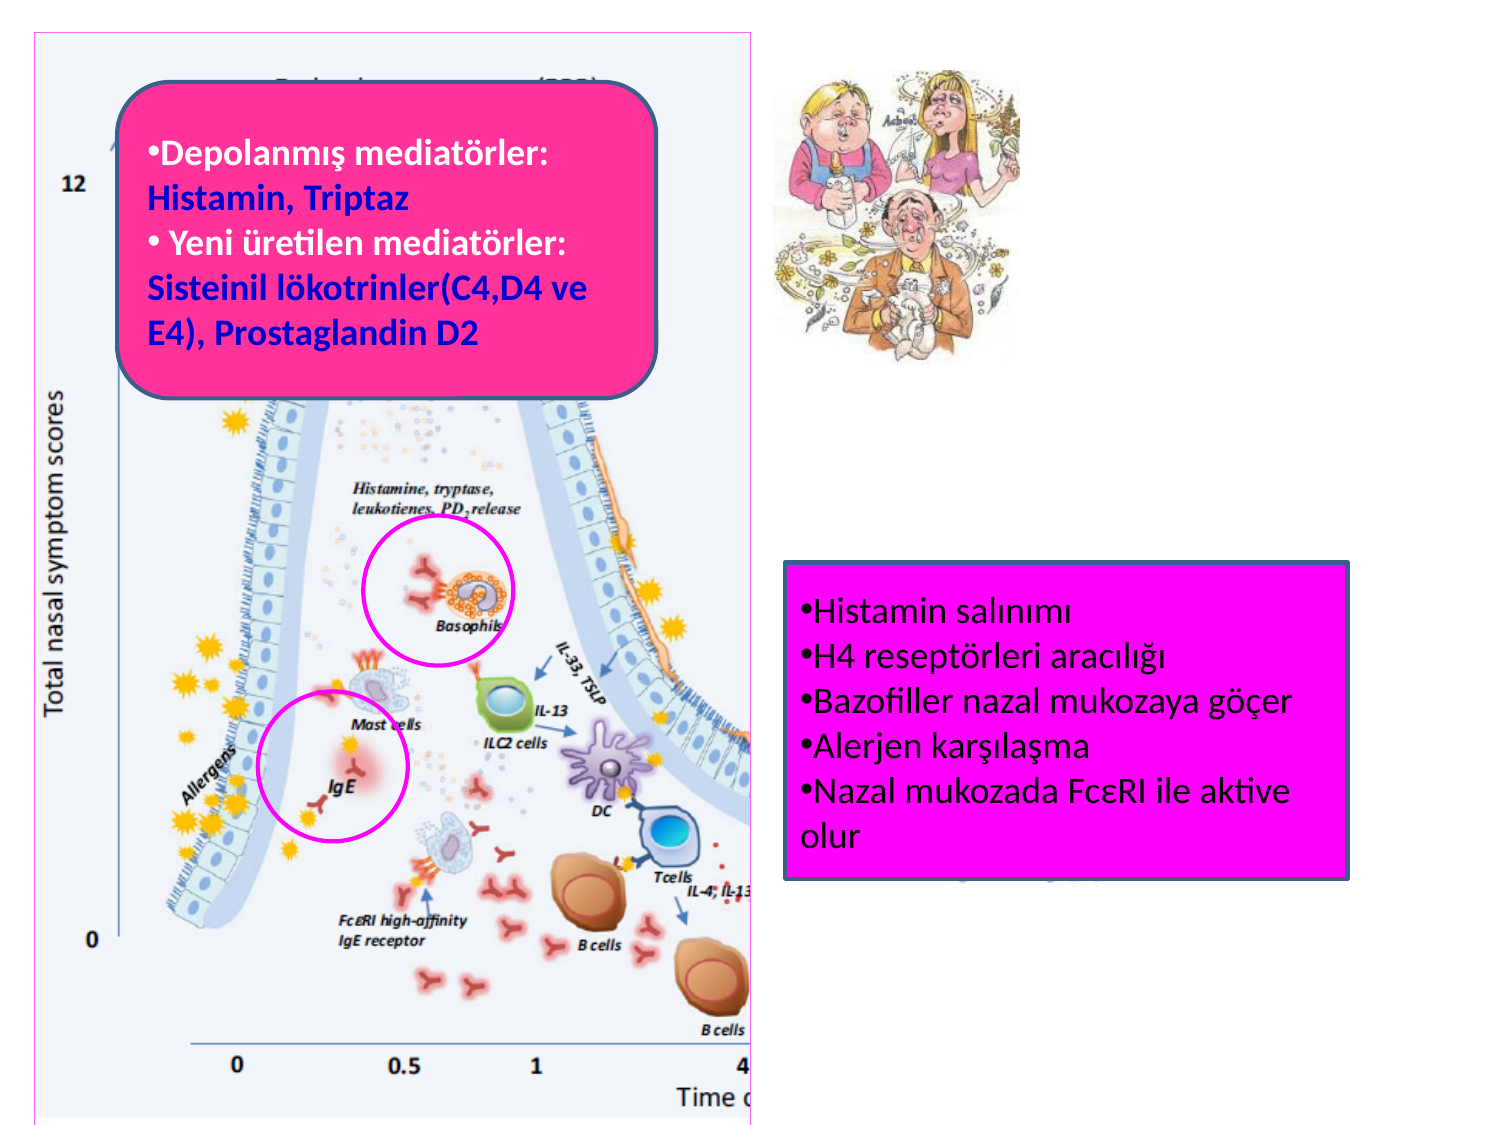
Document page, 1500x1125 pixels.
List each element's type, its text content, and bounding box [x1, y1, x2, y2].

picture [34, 33, 751, 1125]
text_box Histamin salınımı H4 reseptörleri aracılığı Bazofiller nazal mukozaya göçer Alerjen karşılaşma Nazal mukozada FcεRI ile aktive olur [783, 560, 1350, 881]
picture [855, 632, 1347, 916]
picture [773, 70, 1020, 365]
